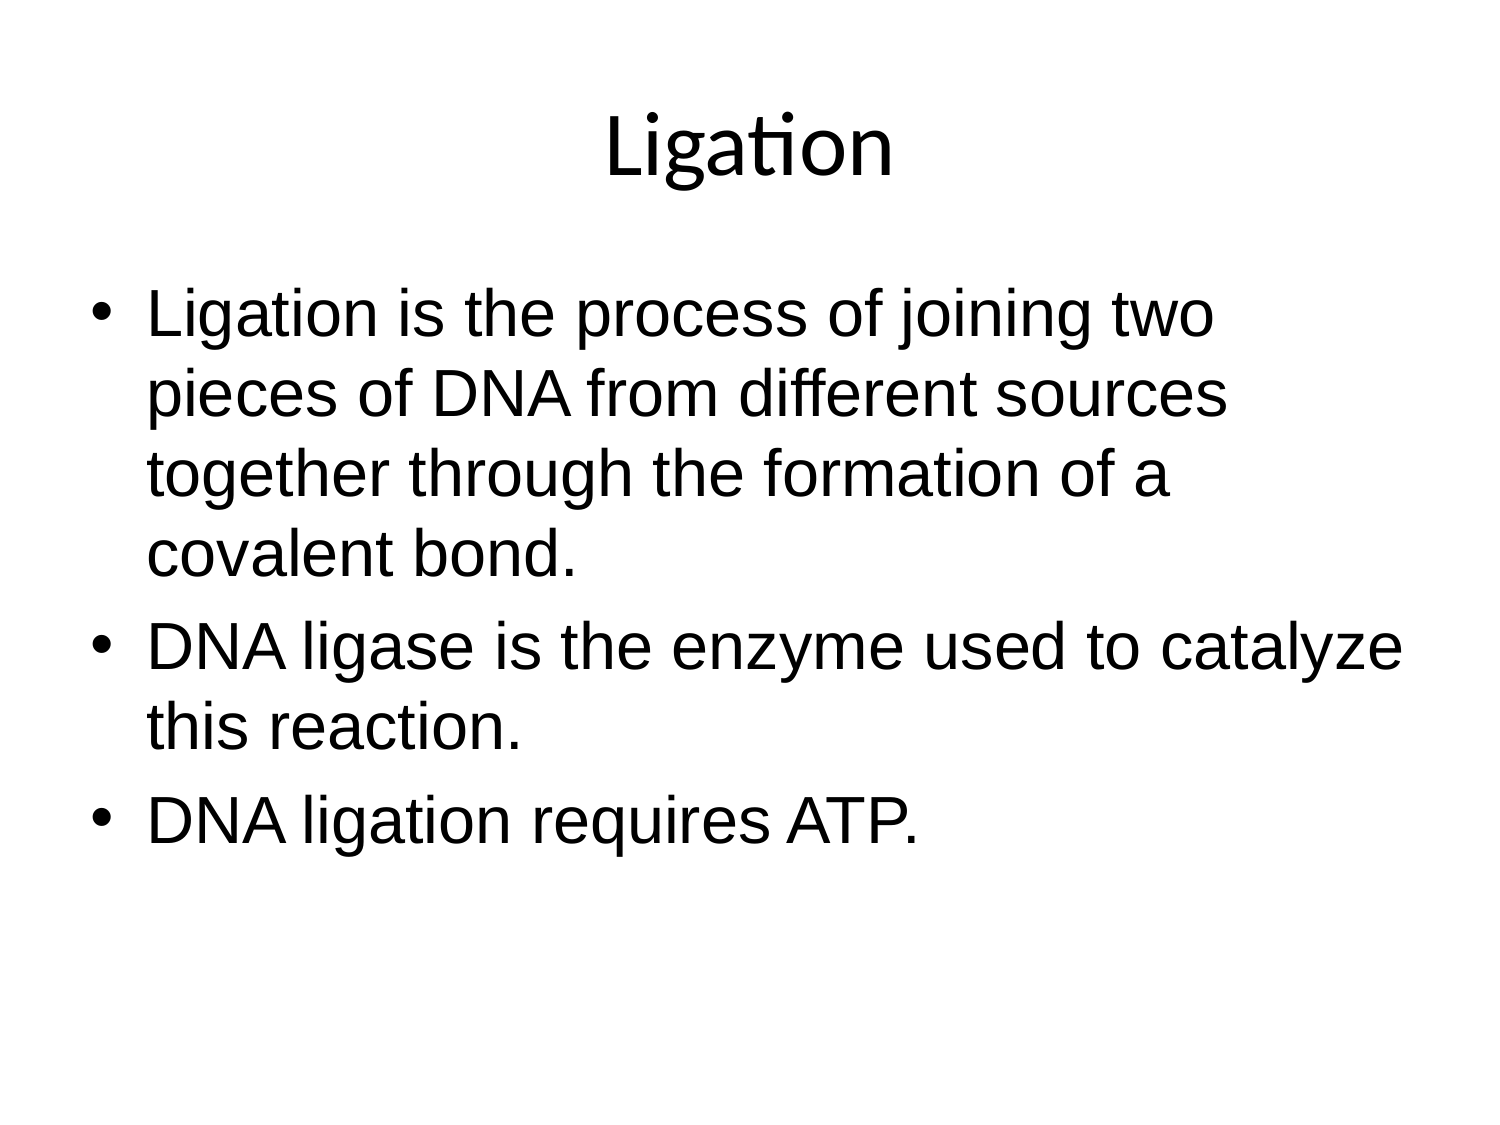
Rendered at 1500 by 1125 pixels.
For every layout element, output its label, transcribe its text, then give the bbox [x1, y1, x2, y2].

title Ligation [75, 45, 1425, 233]
list Ligation is the process of joining two pieces of DNA from different sources together through the formation of a covalent bond. DNA ligase is the enzyme used to catalyze this reaction. DNA ligation requires ATP. [75, 262, 1425, 1005]
